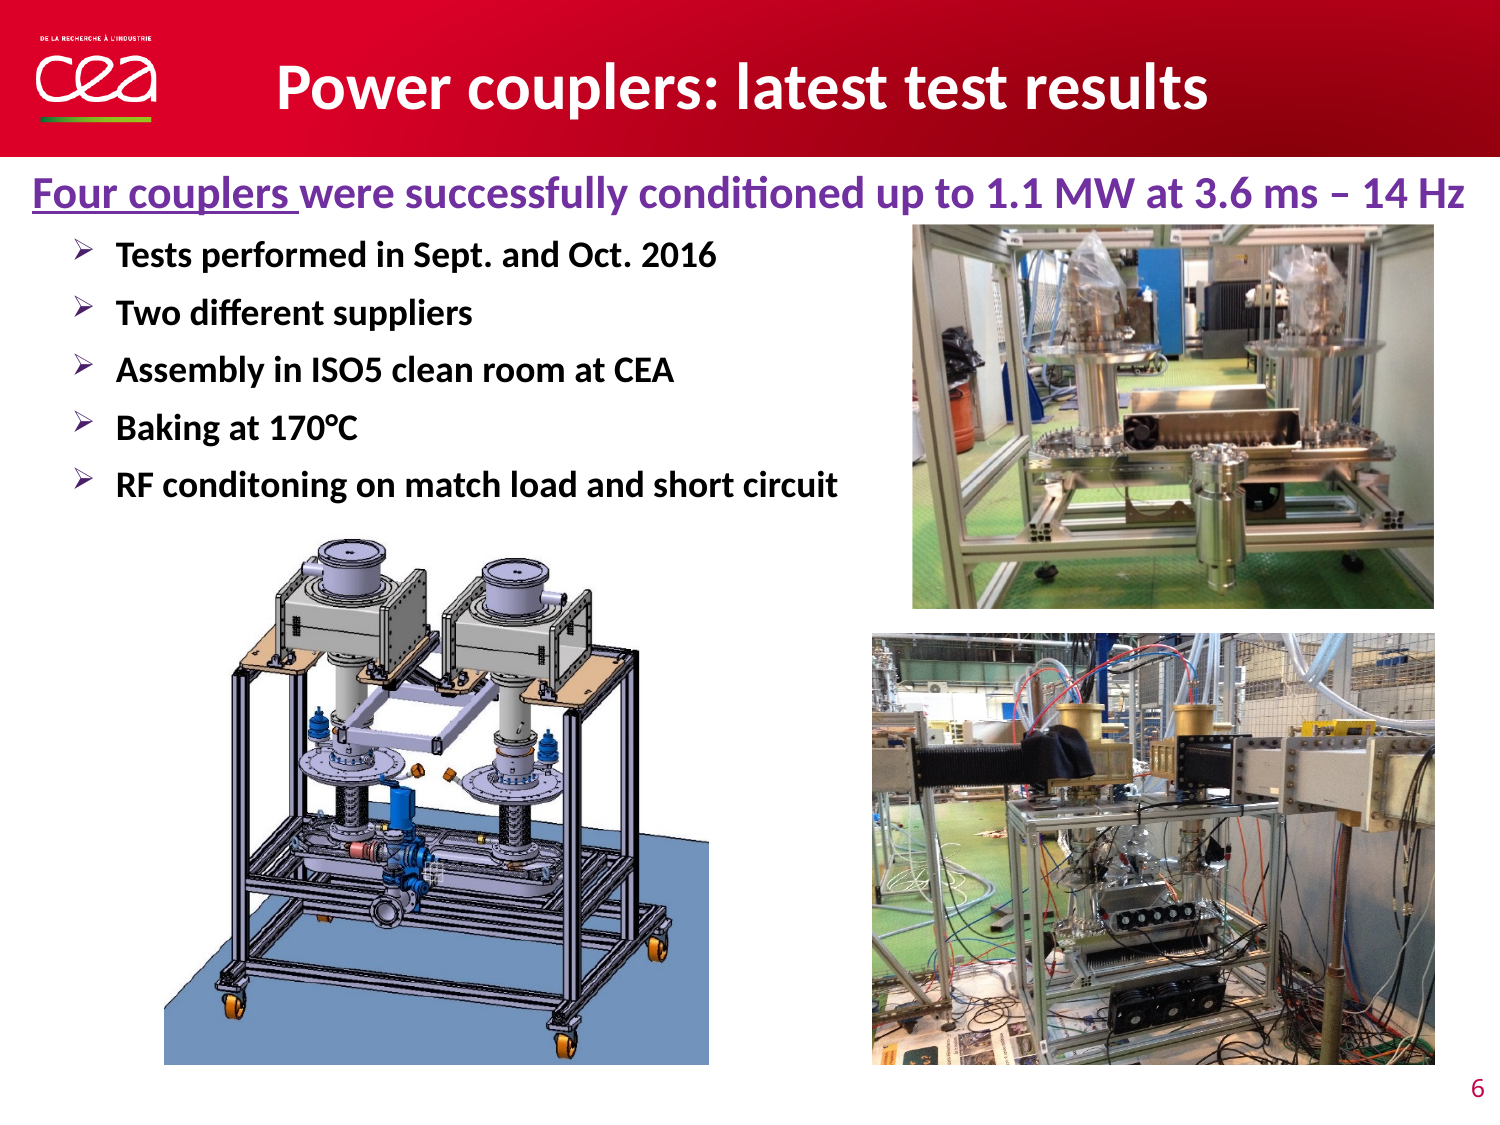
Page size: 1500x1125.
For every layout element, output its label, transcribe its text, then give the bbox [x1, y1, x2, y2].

text_box Power couplers: latest test results [176, 35, 1311, 126]
picture [871, 633, 1435, 1065]
picture [912, 224, 1435, 610]
picture [164, 527, 709, 1066]
picture [0, 0, 1500, 157]
text_box Four couplers were successfully conditioned up to 1.1 MW at 3.6 ms – 14 Hz Tests performed in Sept. and Oct. 2016 Two different suppliers Assembly in ISO5 clean room at CEA Baking at 170°C RF conditoning on match load and short circuit [17, 155, 1487, 504]
